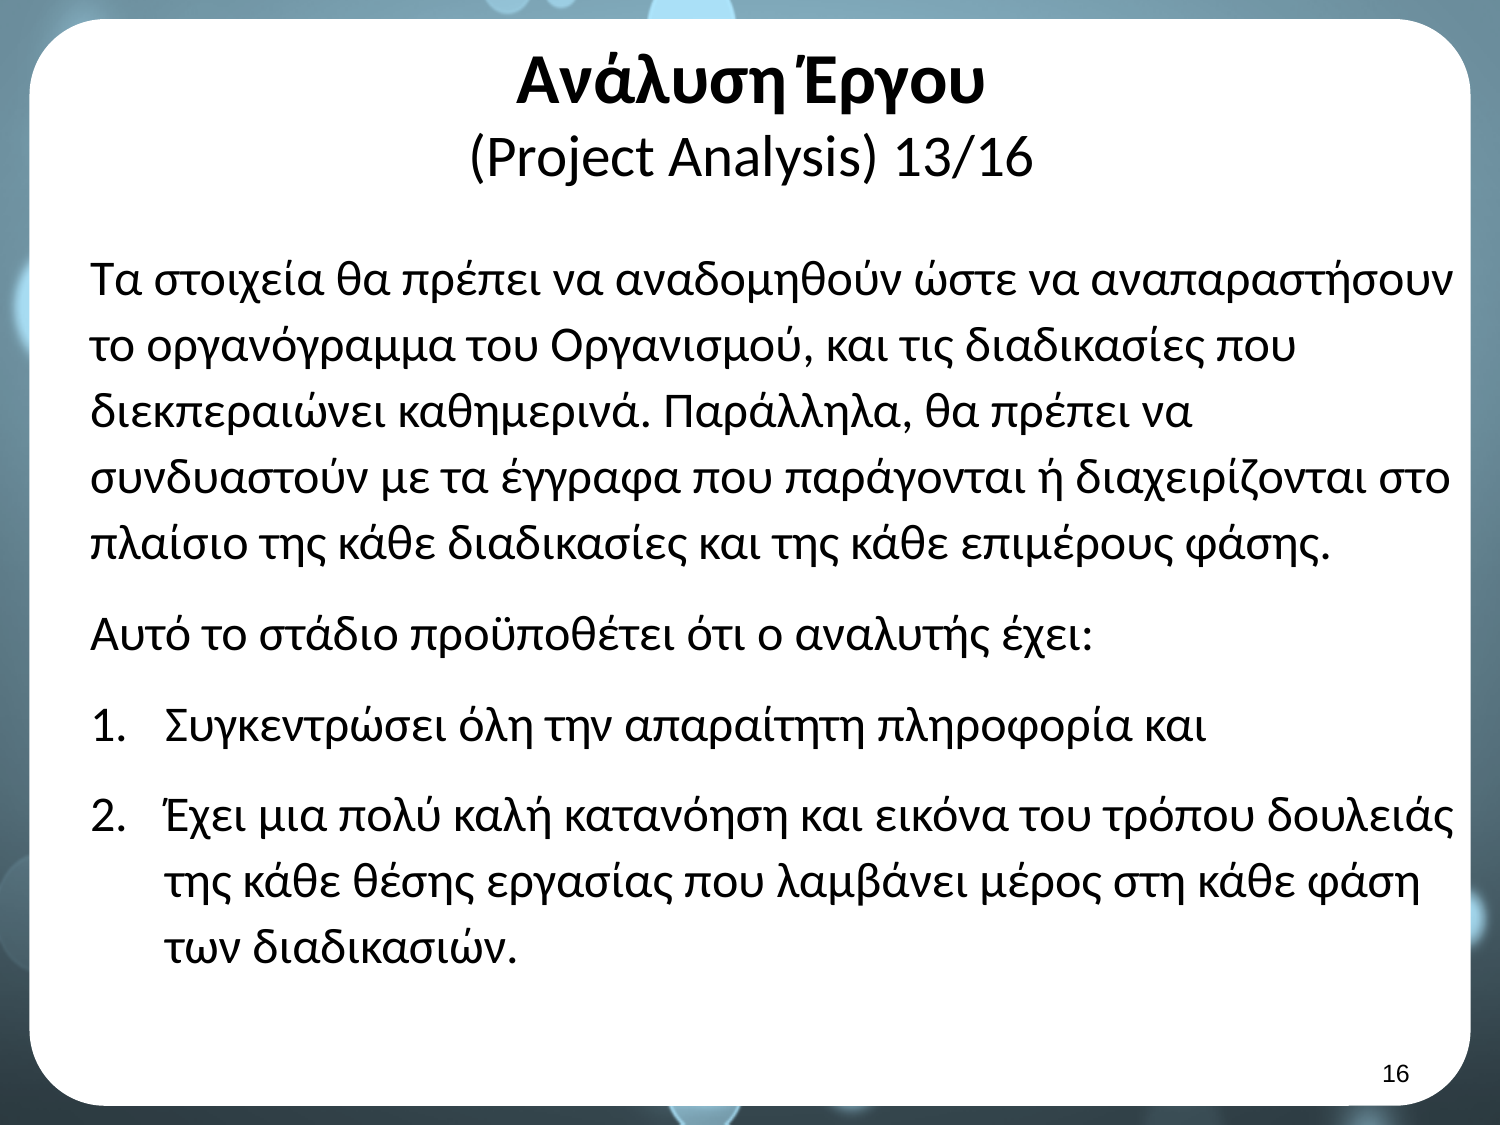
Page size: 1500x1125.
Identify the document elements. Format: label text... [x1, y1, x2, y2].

title Ανάλυση Έργου (Project Analysis) 13/16 [76, 23, 1427, 197]
slide_number 15 [1074, 1042, 1425, 1103]
list Τα στοιχεία θα πρέπει να αναδομηθούν ώστε να αναπαραστήσουν το οργανόγραμμα του Οργανισμού, και τις διαδικασίες που διεκπεραιώνει καθημερινά. Παράλληλα, θα πρέπει να συνδυαστούν με τα έγγραφα που παράγονται ή διαχειρίζονται στο πλαίσιο της κάθε διαδικασίες και της κάθε επιμέρους φάσης. Αυτό το στάδιο προϋποθέτει ότι ο αναλυτής έχει: Συγκεντρώσει όλη την απαραίτητη πληροφορία και Έχει μια πολύ καλή κατανόηση και εικόνα του τρόπου δουλειάς της κάθε θέσης εργασίας που λαμβάνει μέρος στη κάθε φάση των διαδικασιών. [75, 231, 1471, 1047]
